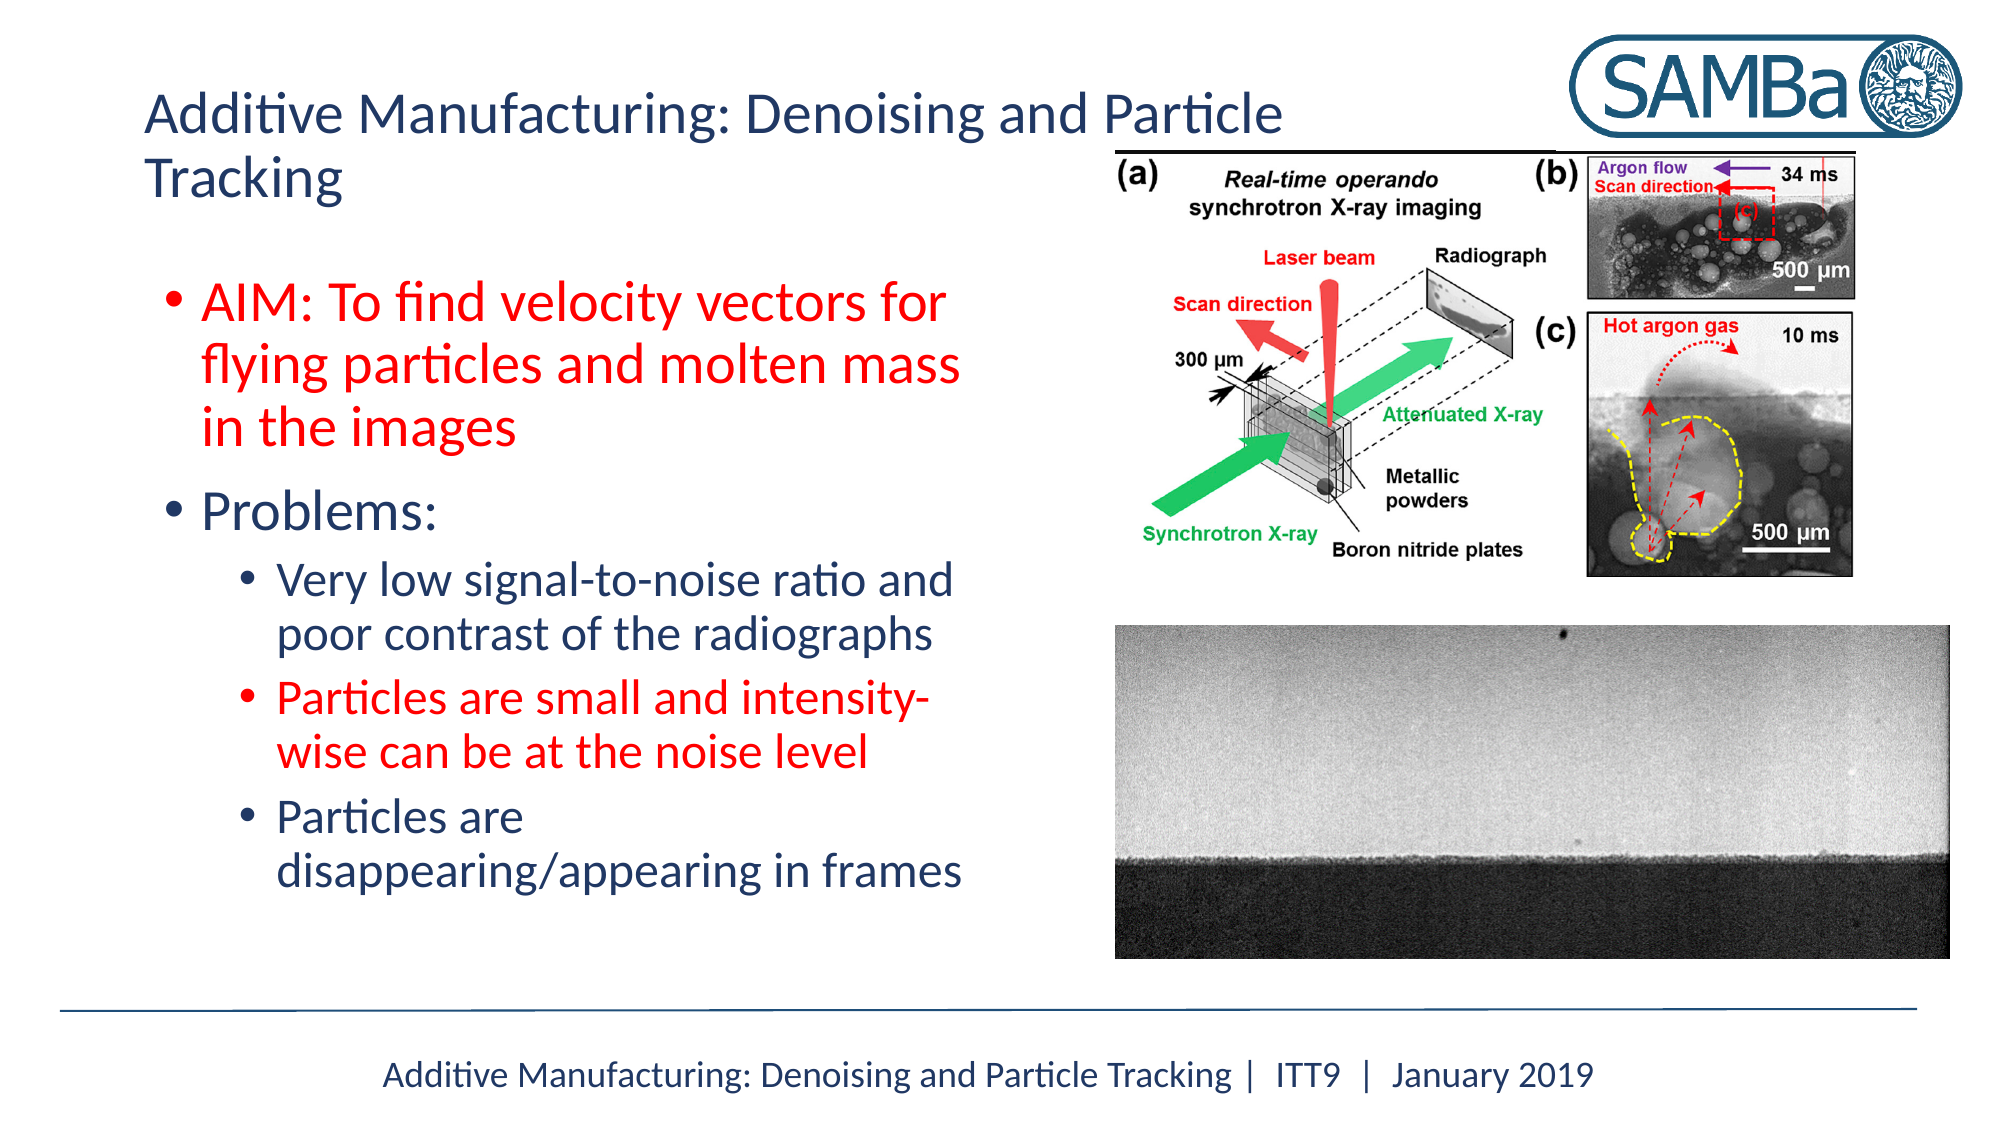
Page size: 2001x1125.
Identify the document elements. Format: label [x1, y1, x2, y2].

text_box [59, 21, 1975, 1104]
picture [1115, 626, 1950, 960]
